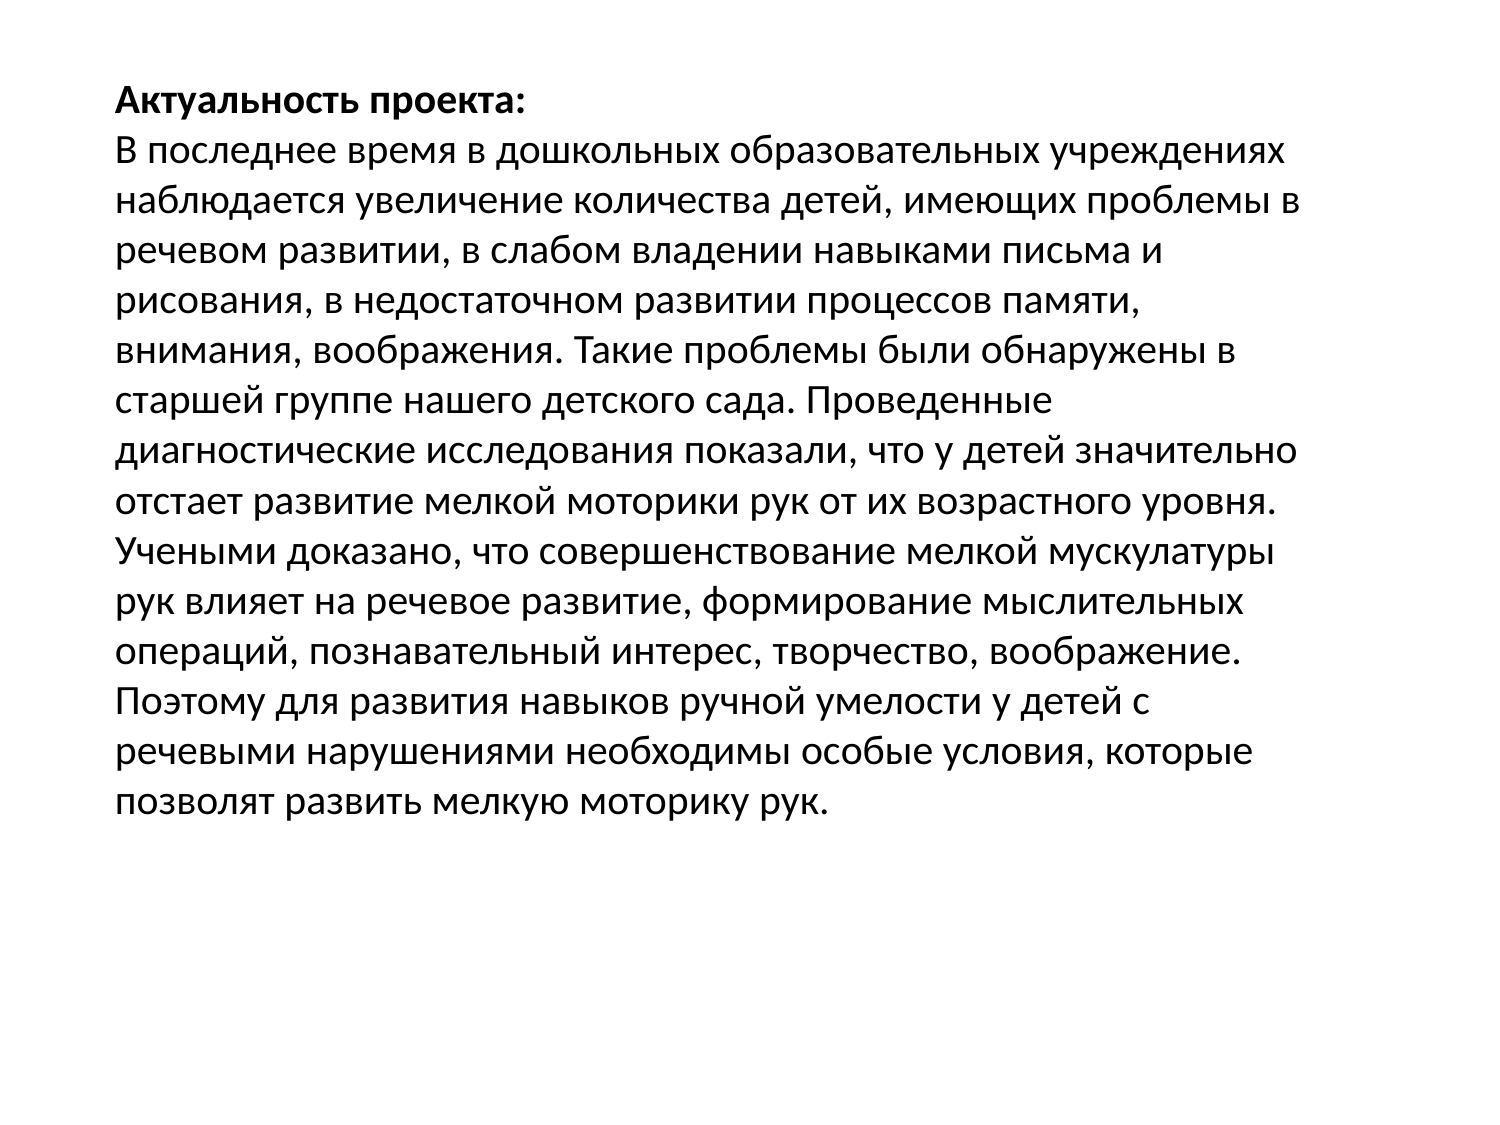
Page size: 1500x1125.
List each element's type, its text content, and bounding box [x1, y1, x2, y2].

text_box Актуальность проекта: В последнее время в дошкольных образовательных учреждениях наблюдается увеличение количества детей, имеющих проблемы в речевом развитии, в слабом владении навыками письма и рисования, в недостаточном развитии процессов памяти, внимания, воображения. Такие проблемы были обнаружены в старшей группе нашего детского сада. Проведенные диагностические исследования показали, что у детей значительно отстает развитие мелкой моторики рук от их возрастного уровня. Учеными доказано, что совершенствование мелкой мускулатуры рук влияет на речевое развитие, формирование мыслительных операций, познавательный интерес, творчество, воображение. Поэтому для развития навыков ручной умелости у детей с речевыми нарушениями необходимы особые условия, которые позволят развить мелкую моторику рук. [100, 64, 1341, 830]
